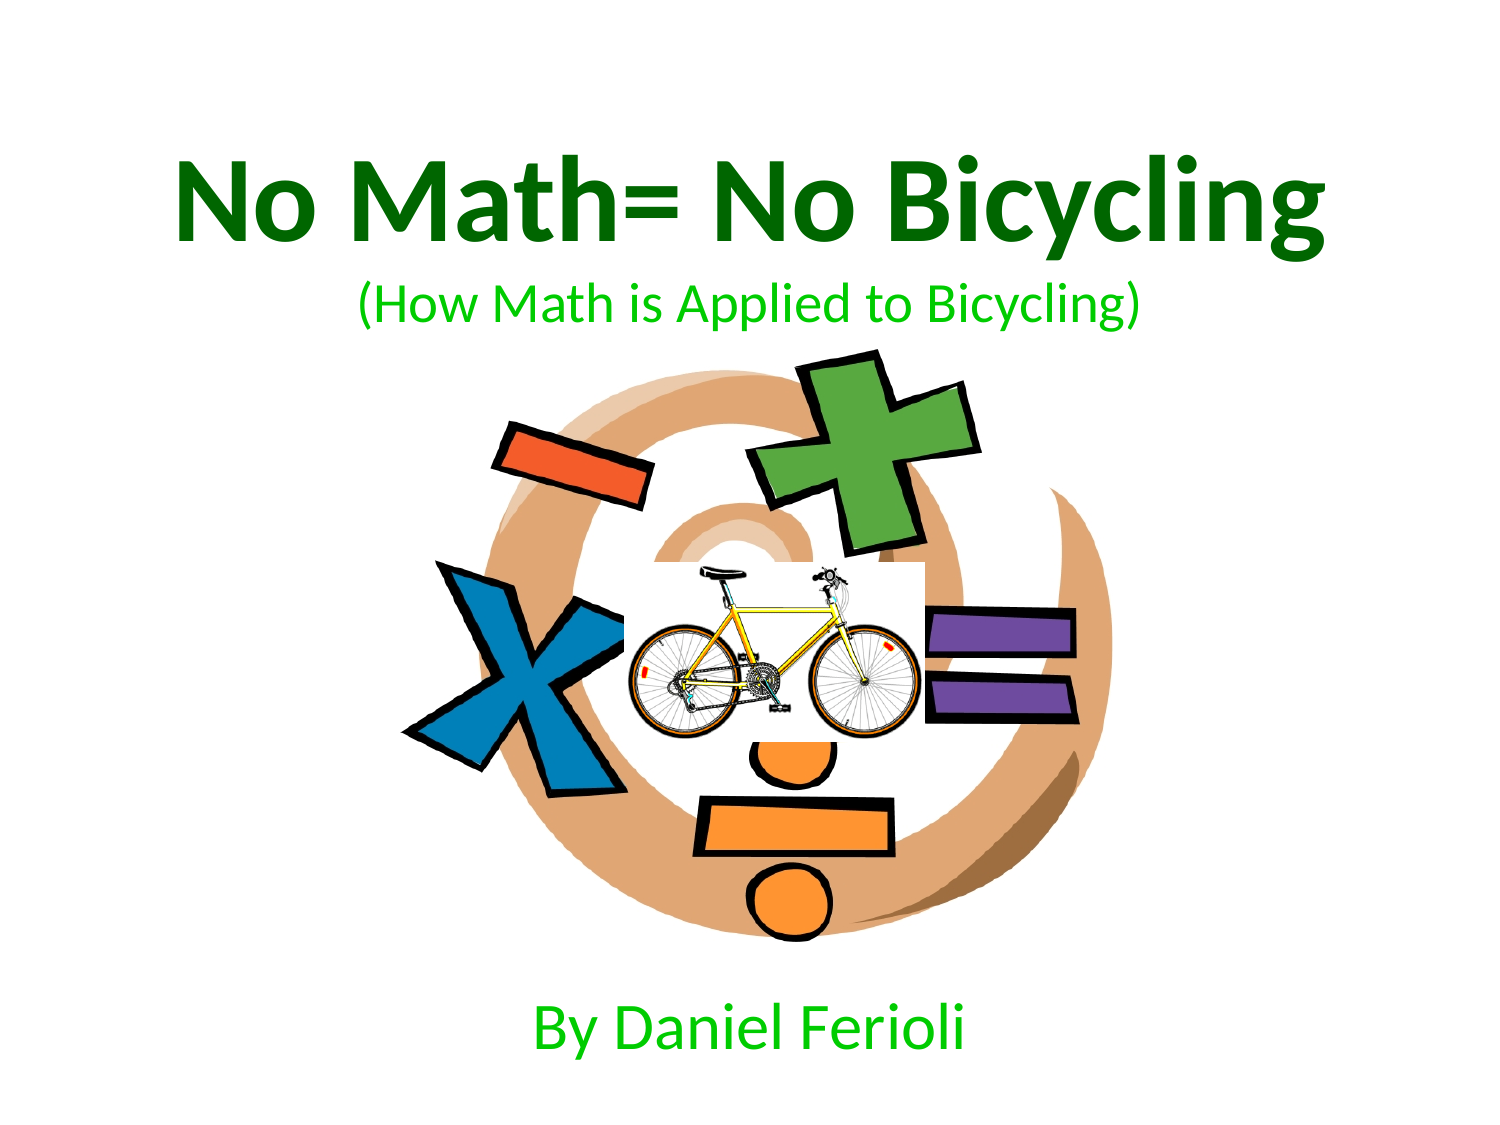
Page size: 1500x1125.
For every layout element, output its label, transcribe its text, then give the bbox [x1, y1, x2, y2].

picture [399, 349, 1113, 943]
subtitle By Daniel Ferioli [225, 975, 1275, 1075]
title No Math= No Bicycling (How Math is Applied to Bicycling) [112, 62, 1388, 488]
